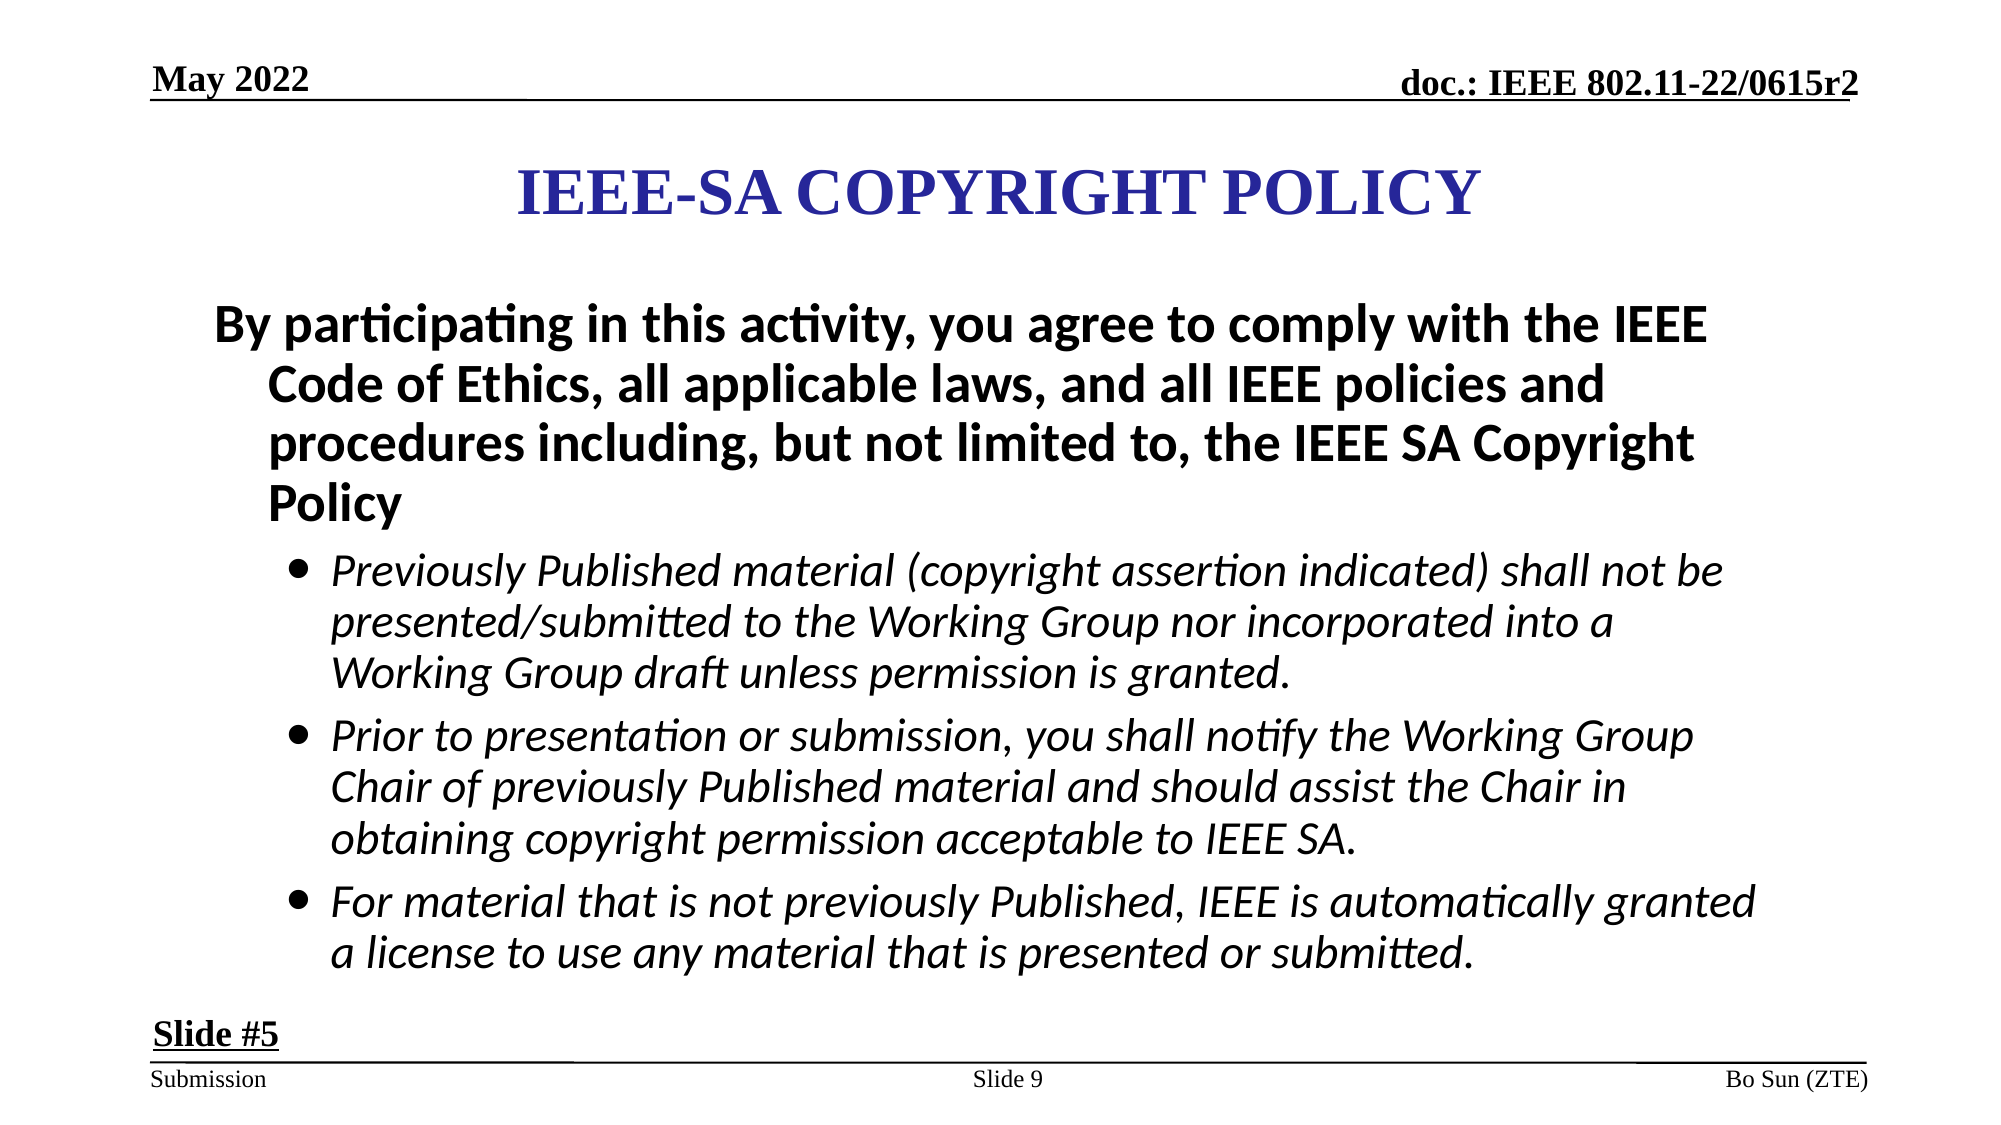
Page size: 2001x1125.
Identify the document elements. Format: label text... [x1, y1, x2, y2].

text_box Slide #5 [138, 1002, 295, 1062]
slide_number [152, 54, 563, 100]
slide_number Slide 9 [949, 1061, 1067, 1123]
footer Bo Sun (ZTE) [1171, 1061, 1869, 1093]
text_box By participating in this activity, you agree to comply with the IEEE Code of Ethics, all applicable laws, and all IEEE policies and procedures including, but not limited to, the IEEE SA Copyright Policy Previously Published material (copyright assertion indicated) shall not be presented/submitted to the Working Group nor incorporated into a Working Group draft unless permission is granted. Prior to presentation or submission, you shall notify the Working Group Chair of previously Published material and should assist the Chair in obtaining copyright permission acceptable to IEEE SA. For material that is not previously Published, IEEE is automatically granted a license to use any material that is presented or submitted. [200, 287, 1800, 988]
text_box IEEE-SA COPYRIGHT POLICY [362, 100, 1638, 276]
